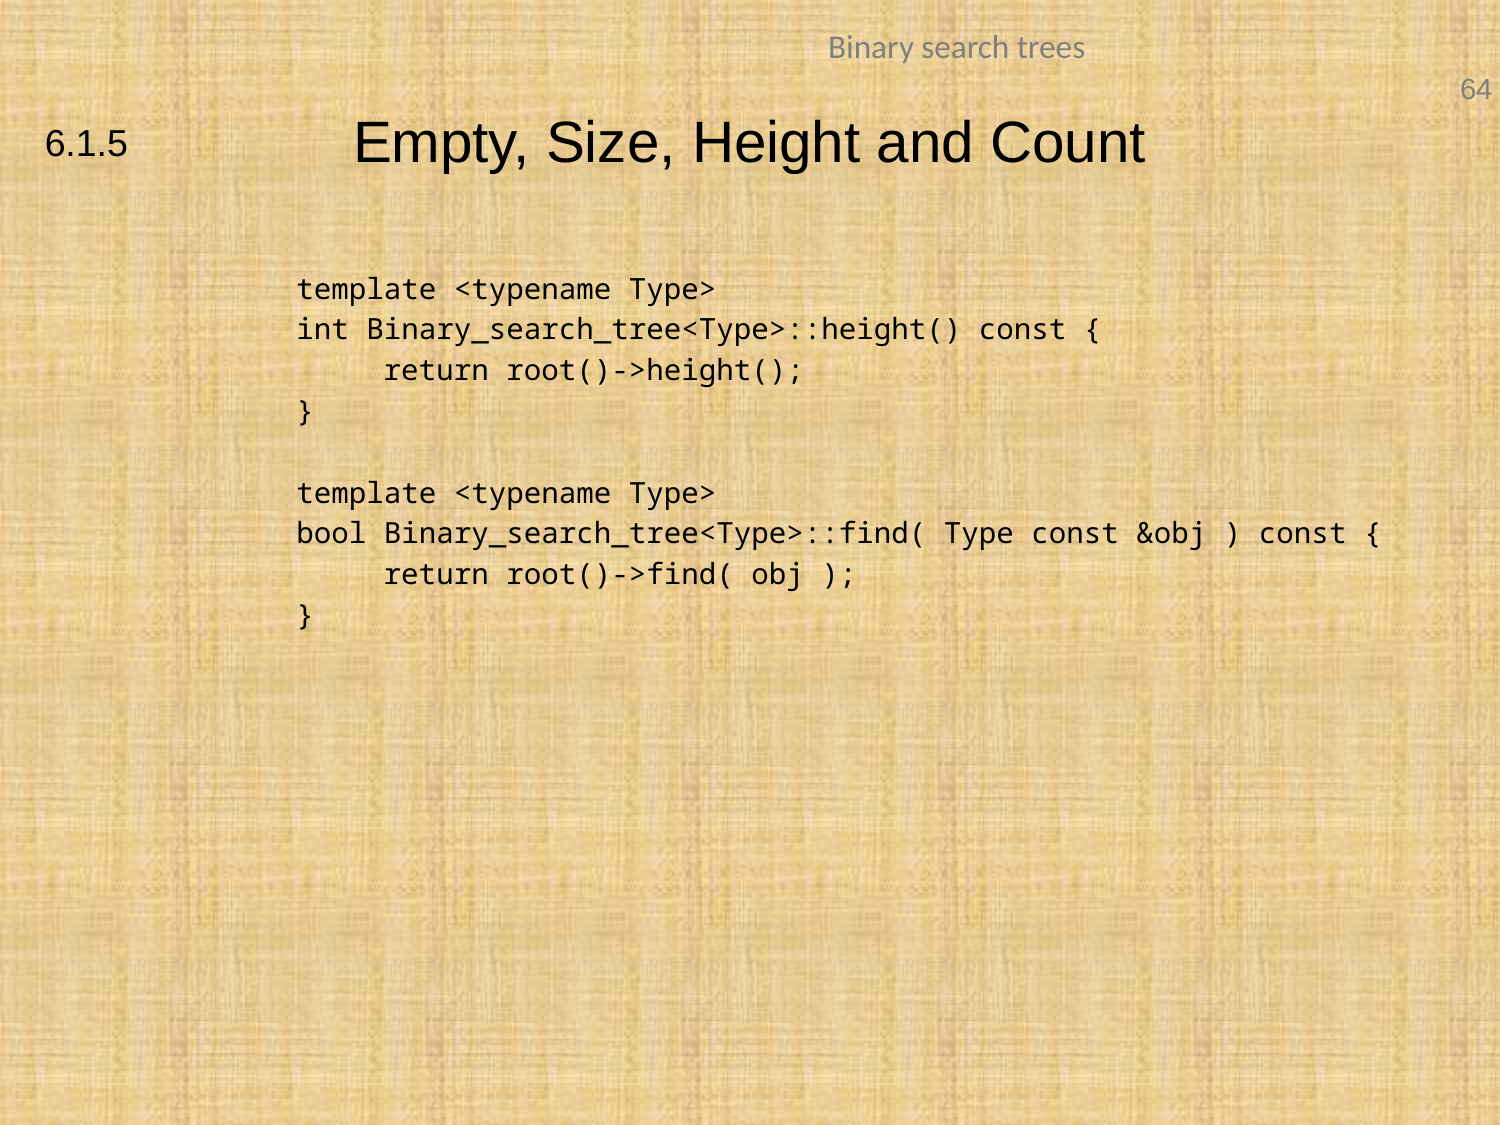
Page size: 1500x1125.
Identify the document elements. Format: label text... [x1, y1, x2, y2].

picture [0, 0, 1500, 1125]
list template <typename Type> int Binary_search_tree<Type>::height() const { return root()->height(); } template <typename Type> bool Binary_search_tree<Type>::find( Type const &obj ) const { return root()->find( obj ); } [74, 262, 1426, 1006]
text_box 6.1.5 [30, 111, 143, 172]
title Empty, Size, Height and Count [74, 44, 1426, 233]
